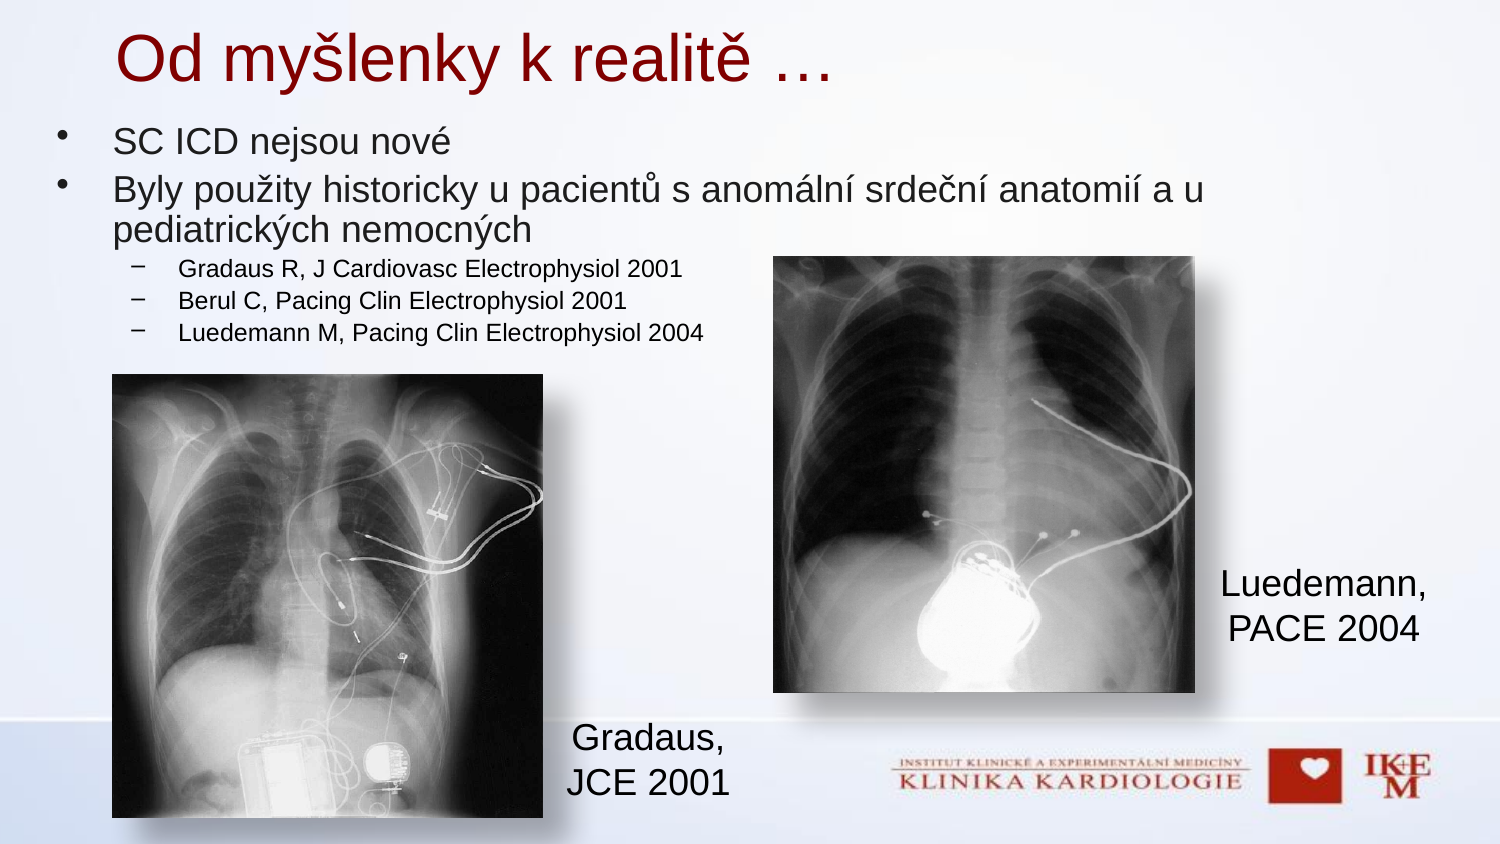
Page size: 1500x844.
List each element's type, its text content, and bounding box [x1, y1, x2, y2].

picture [0, 0, 1500, 844]
list SC ICD nejsou nové Byly použity historicky u pacientů s anomální srdeční anatomií a u pediatrických nemocných Gradaus R, J Cardiovasc Electrophysiol 2001 Berul C, Pacing Clin Electrophysiol 2001 Luedemann M, Pacing Clin Electrophysiol 2004 [41, 114, 1346, 687]
text_box Gradaus, JCE 2001 [548, 705, 750, 811]
title Od myšlenky k realitě … [100, 0, 1376, 126]
text_box Luedemann, PACE 2004 [1200, 551, 1449, 657]
